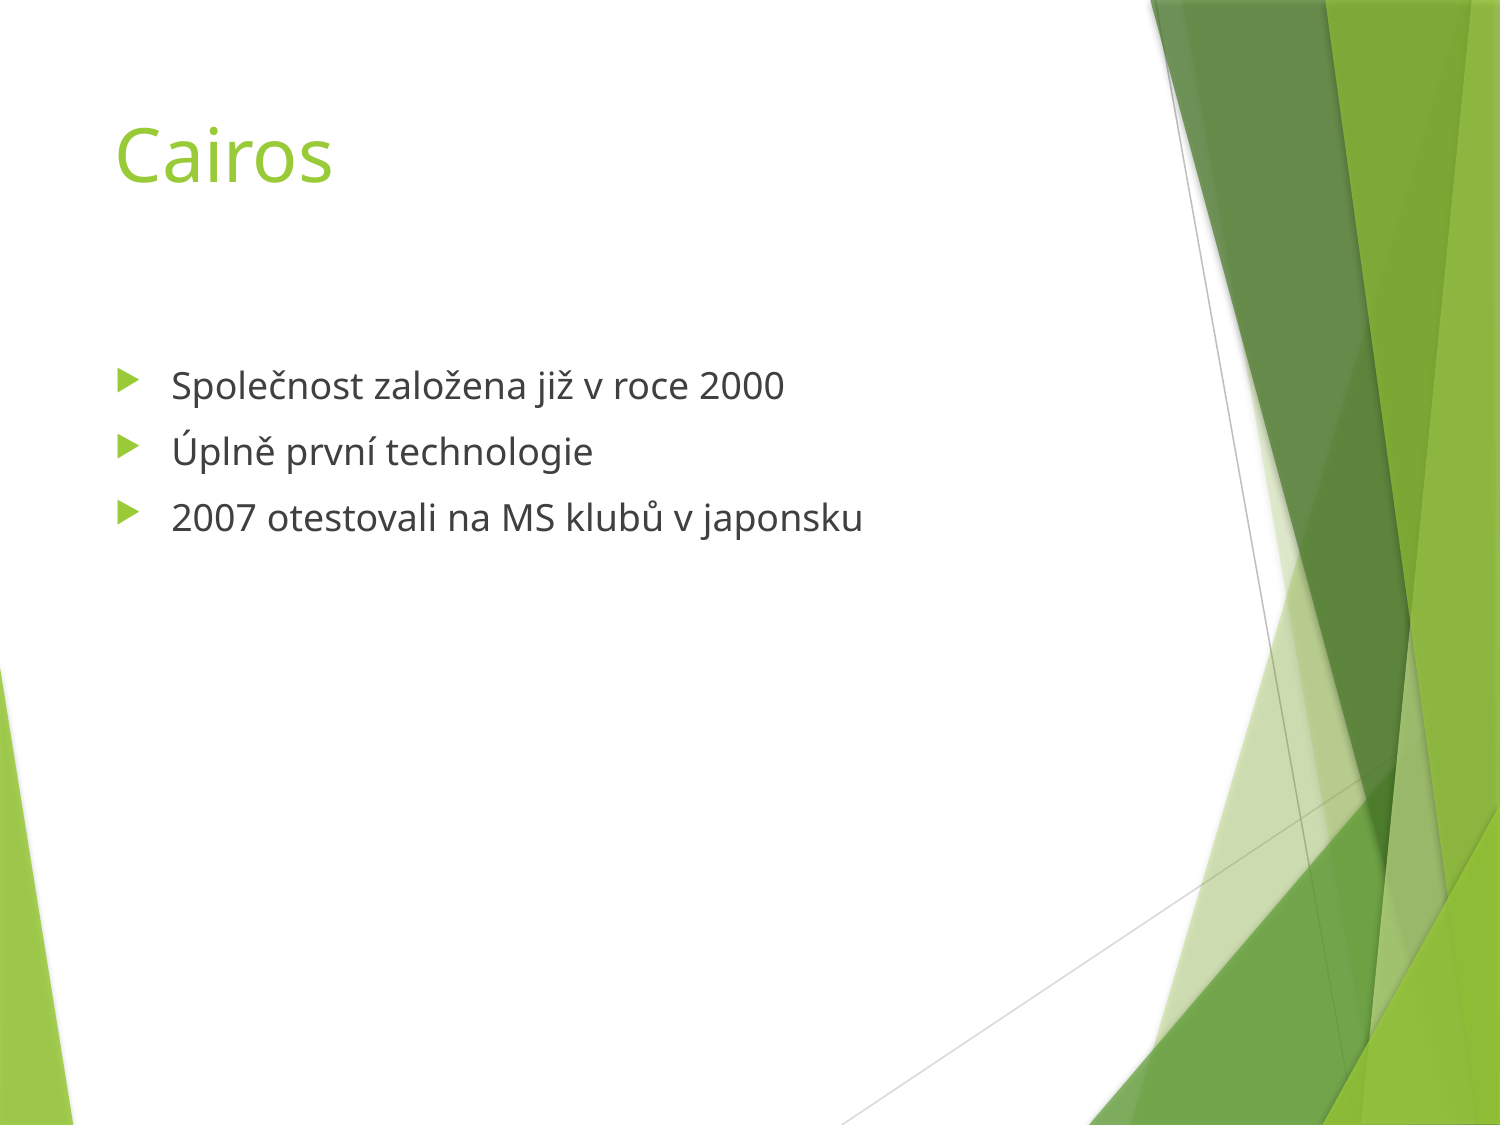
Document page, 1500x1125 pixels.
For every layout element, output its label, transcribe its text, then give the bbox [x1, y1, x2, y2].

list Společnost založena již v roce 2000 Úplně první technologie 2007 otestovali na MS klubů v japonsku [99, 354, 1142, 992]
title Cairos [99, 99, 1142, 317]
